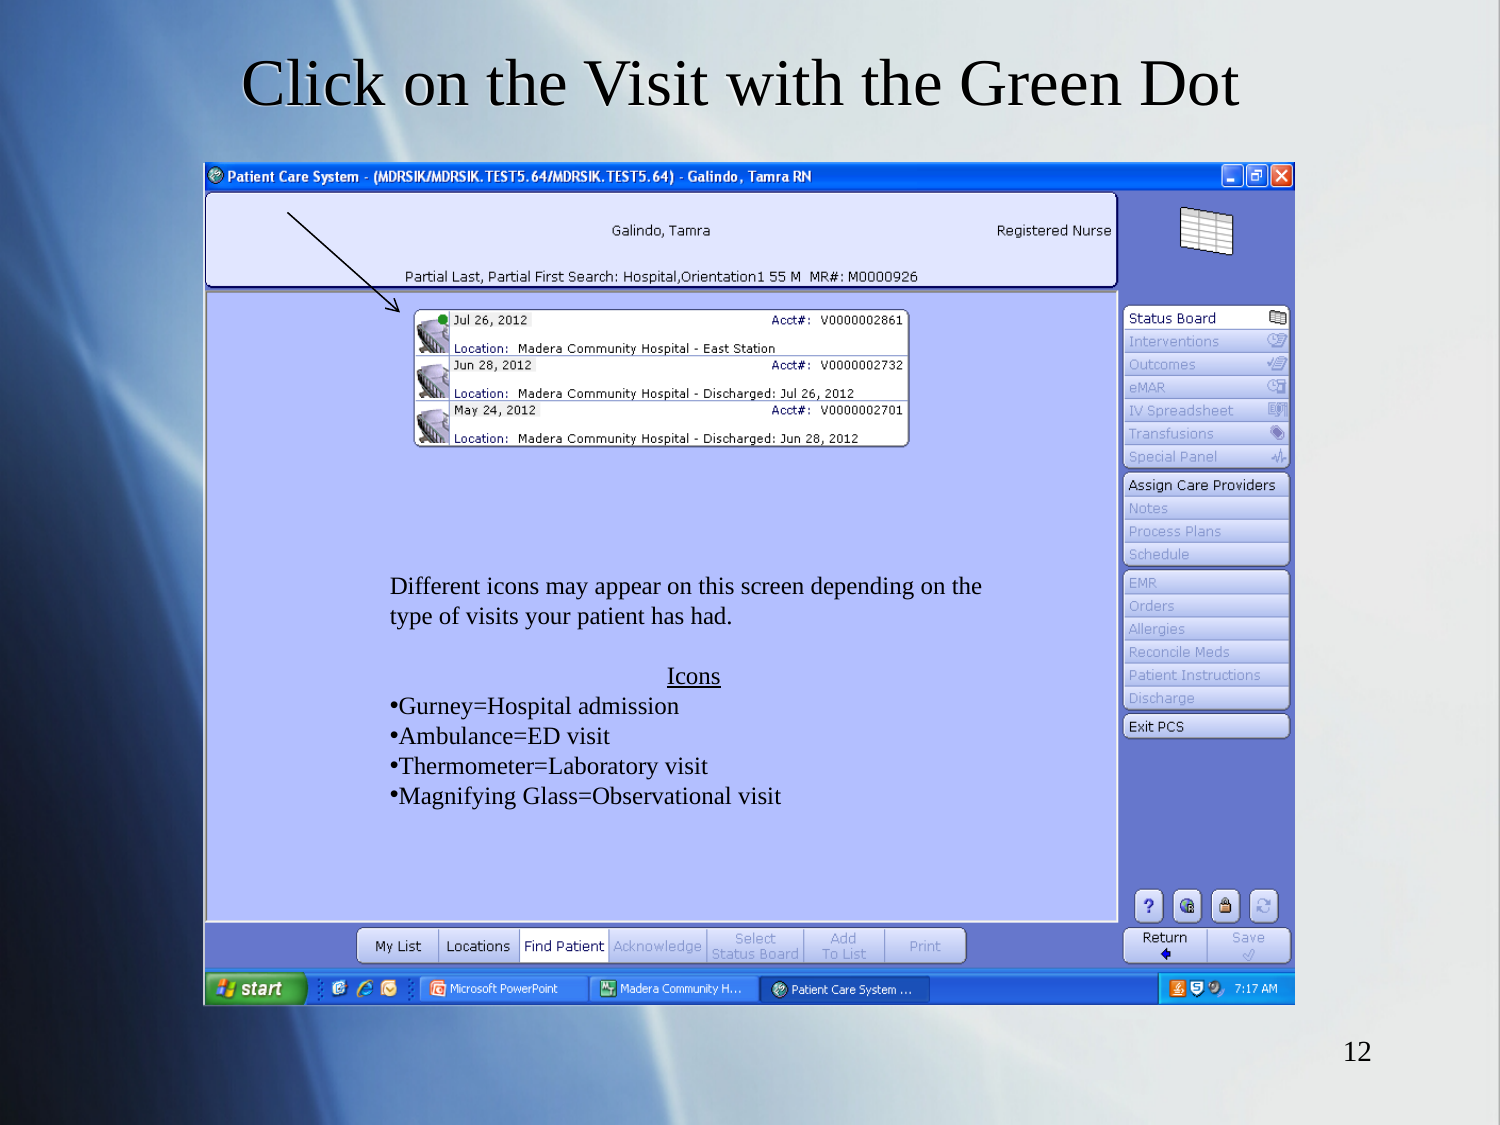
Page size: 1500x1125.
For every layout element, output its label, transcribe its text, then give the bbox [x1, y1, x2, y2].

title Click on the Visit with the Green Dot [74, 74, 1426, 163]
picture [0, 0, 1500, 1125]
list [204, 162, 1296, 1006]
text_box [287, 212, 401, 313]
slide_number 12 [1074, 1024, 1388, 1101]
